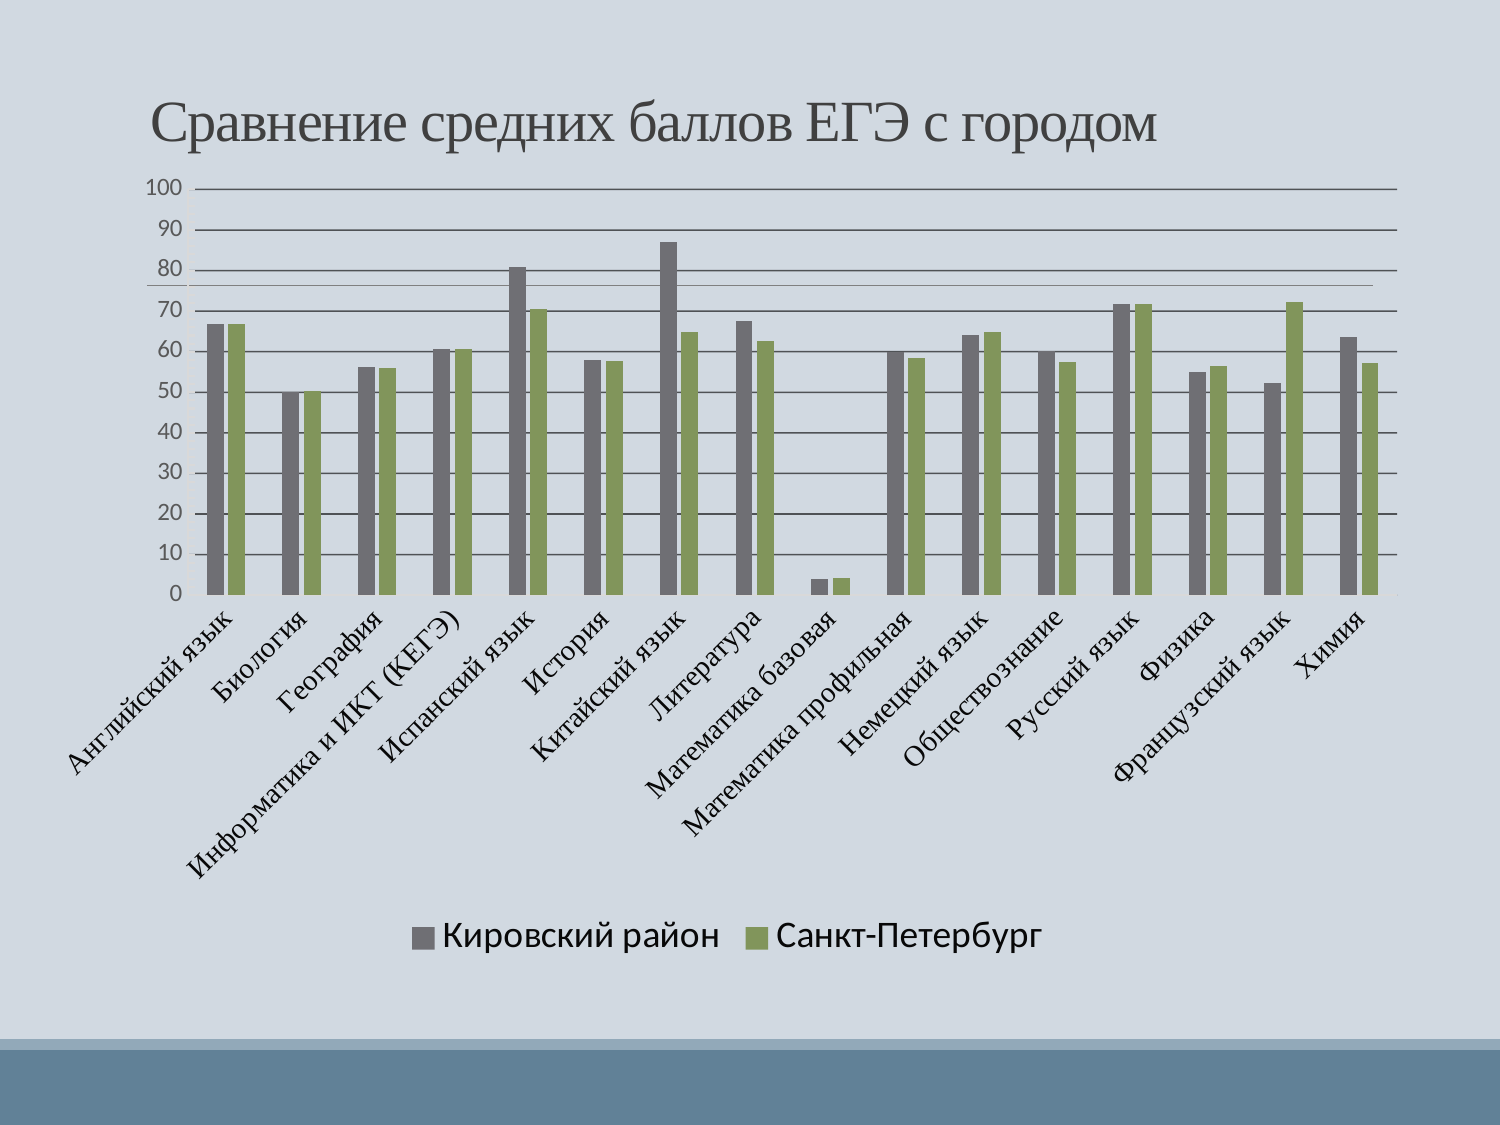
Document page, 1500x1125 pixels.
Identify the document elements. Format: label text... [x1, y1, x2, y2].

title Сравнение средних баллов ЕГЭ с городом [135, 47, 1373, 157]
chart [28, 160, 1426, 966]
